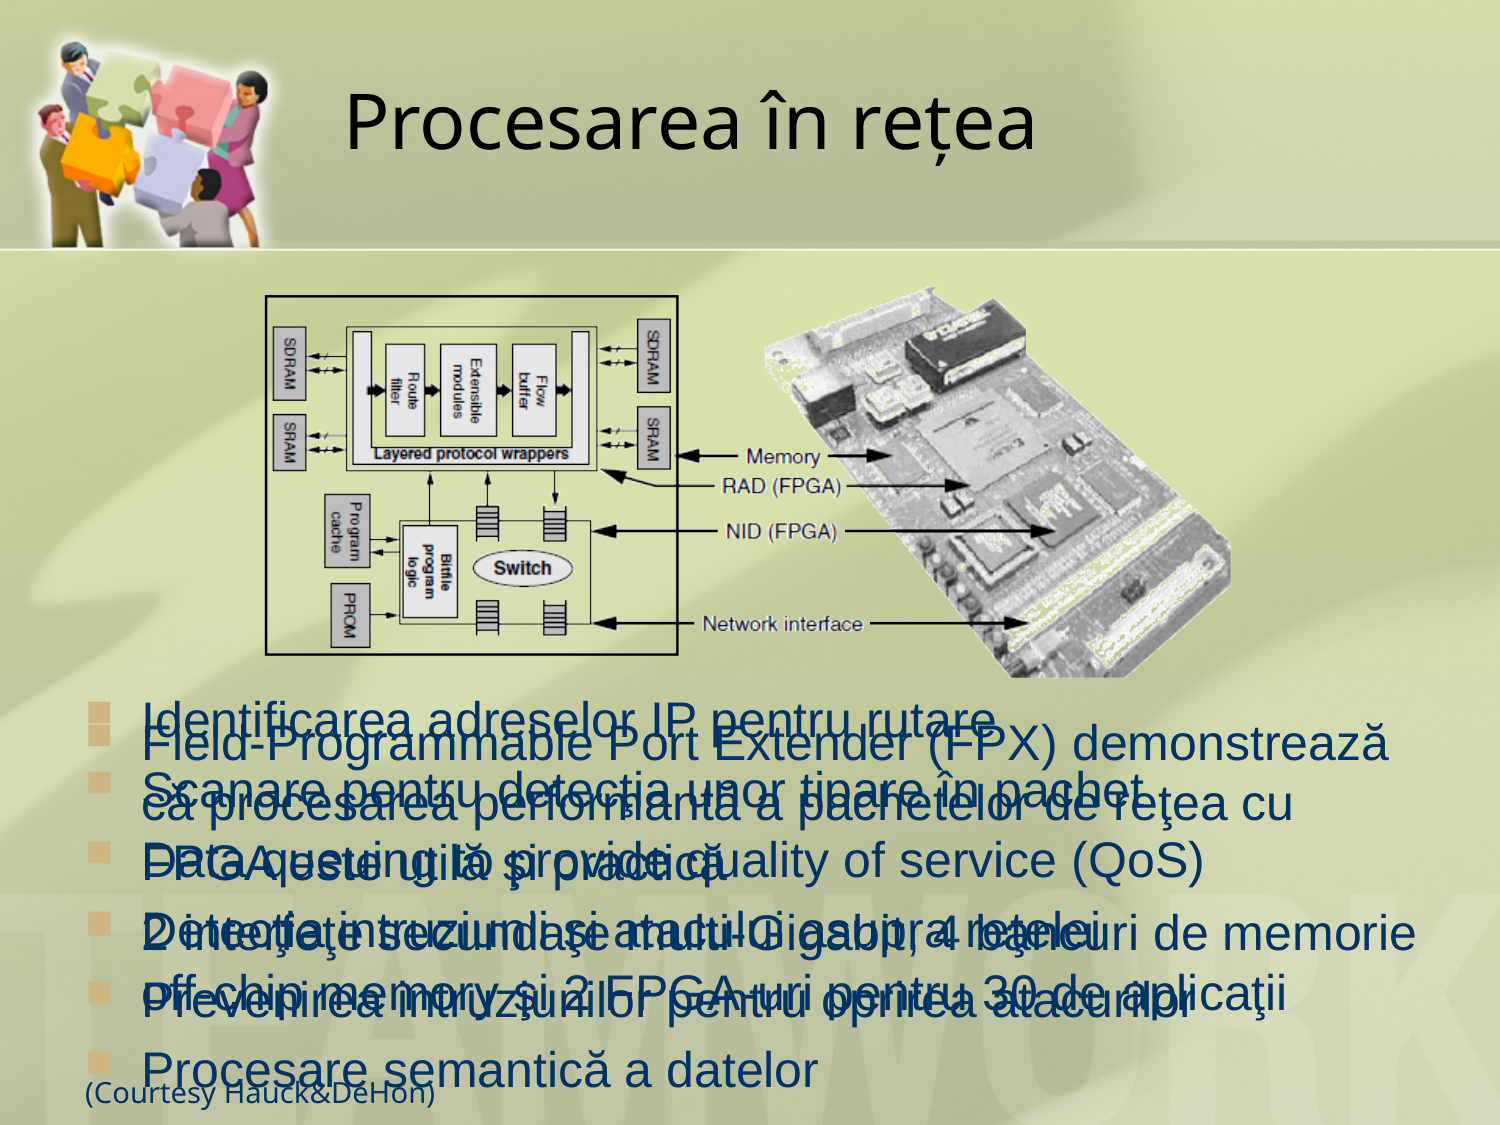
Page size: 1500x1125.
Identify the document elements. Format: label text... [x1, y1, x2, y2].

text_box (Courtesy Hauck&DeHon) [70, 1079, 1289, 1125]
picture [0, 0, 1500, 1125]
text_box Identificarea adreselor IP pentru rutare Scanare pentru detecţia unor tipare în pachet Data queuing to provide quality of service (QoS) Detecţia intruziunii şi atacului asupra reţelei Prevenirea intruziunilor pentru oprirea atacurilor Procesare semantică a datelor [70, 679, 1454, 1079]
title Procesarea în reţea [327, 24, 1476, 213]
